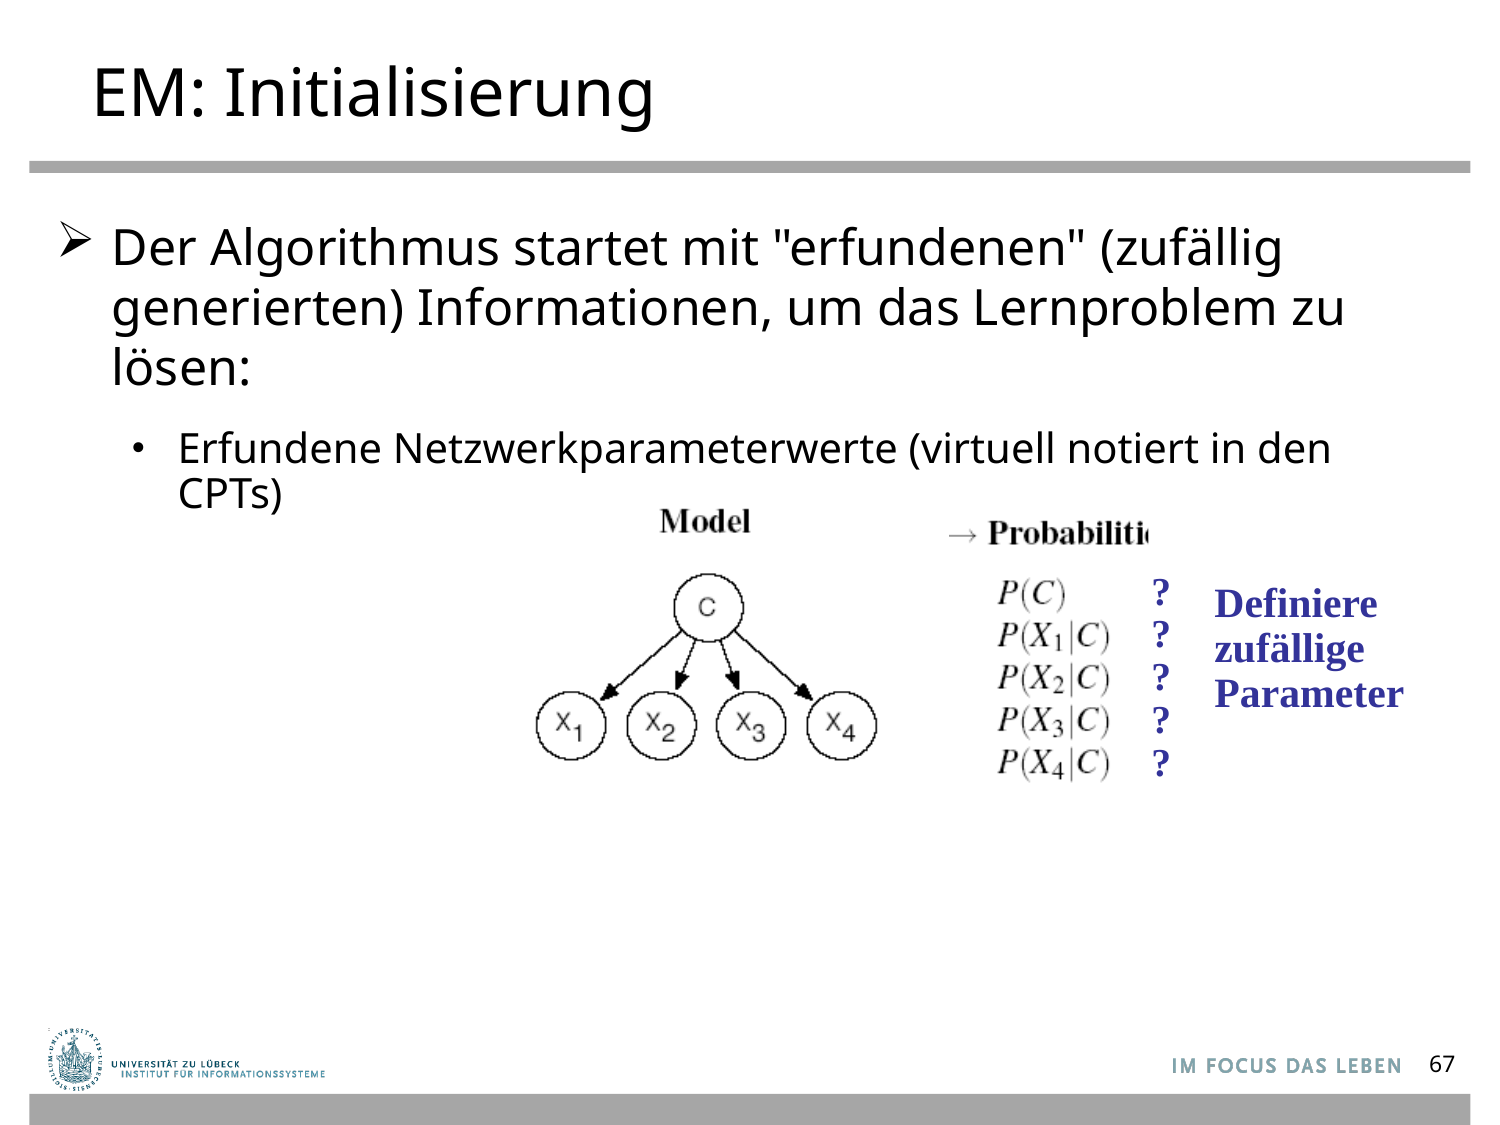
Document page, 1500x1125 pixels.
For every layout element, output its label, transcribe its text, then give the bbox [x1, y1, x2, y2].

text_box Der Algorithmus startet mit "erfundenen" (zufällig generierten) Informationen, um das Lernproblem zu lösen: Erfundene Netzwerkparameterwerte (virtuell notiert in den CPTs) [41, 208, 1388, 315]
text_box ? ? ? ? ? [1153, 563, 1219, 792]
picture [480, 491, 915, 789]
text_box [0, 148, 1471, 256]
title EM: Initialisierung [76, 42, 1427, 126]
text_box Definiere zufällige Parameter [1199, 574, 1420, 724]
picture [948, 515, 1149, 801]
picture [1173, 1058, 1305, 1073]
slide_number 67 [1305, 1050, 1471, 1083]
